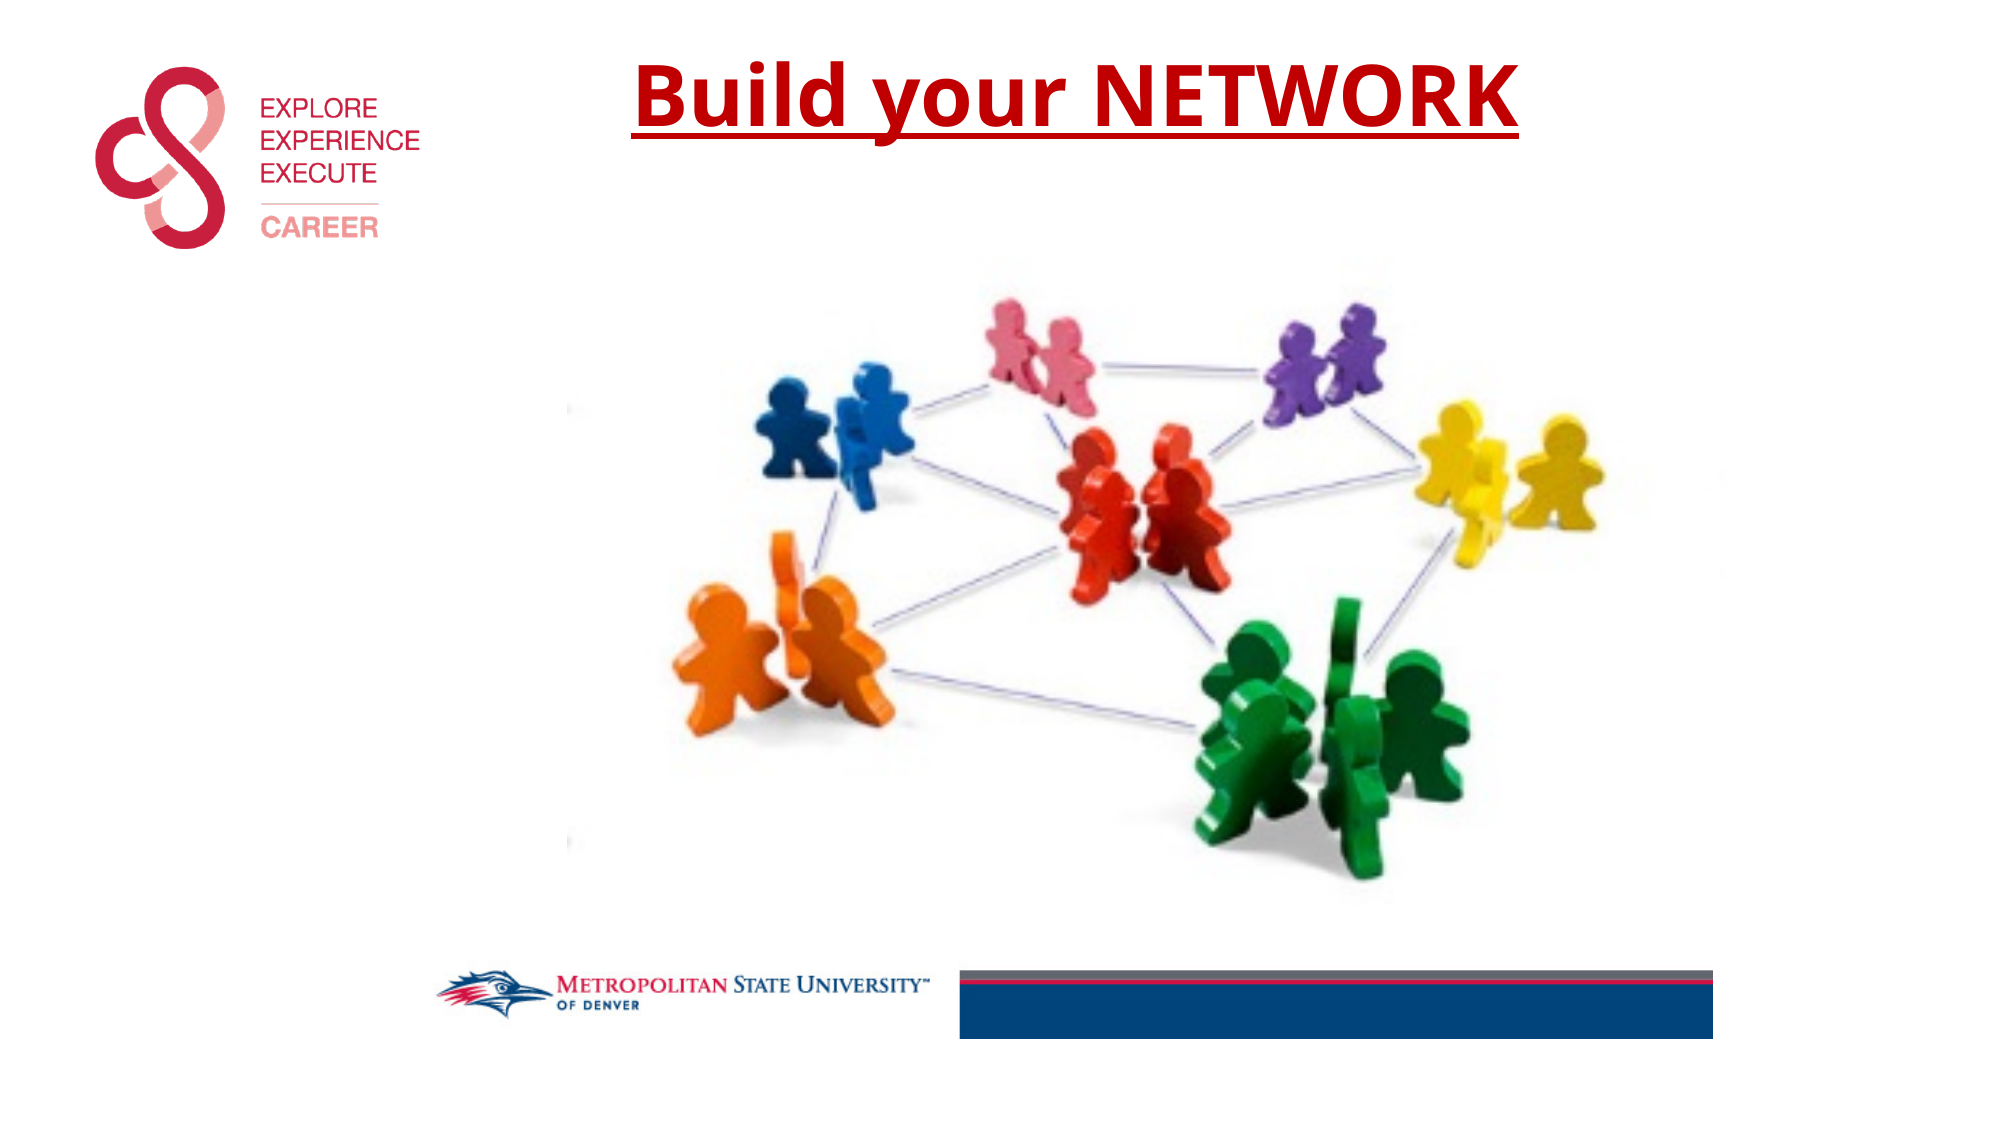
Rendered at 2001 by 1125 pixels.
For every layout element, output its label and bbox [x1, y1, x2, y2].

picture [89, 62, 437, 259]
list [268, 31, 1845, 1039]
picture [567, 156, 1726, 929]
